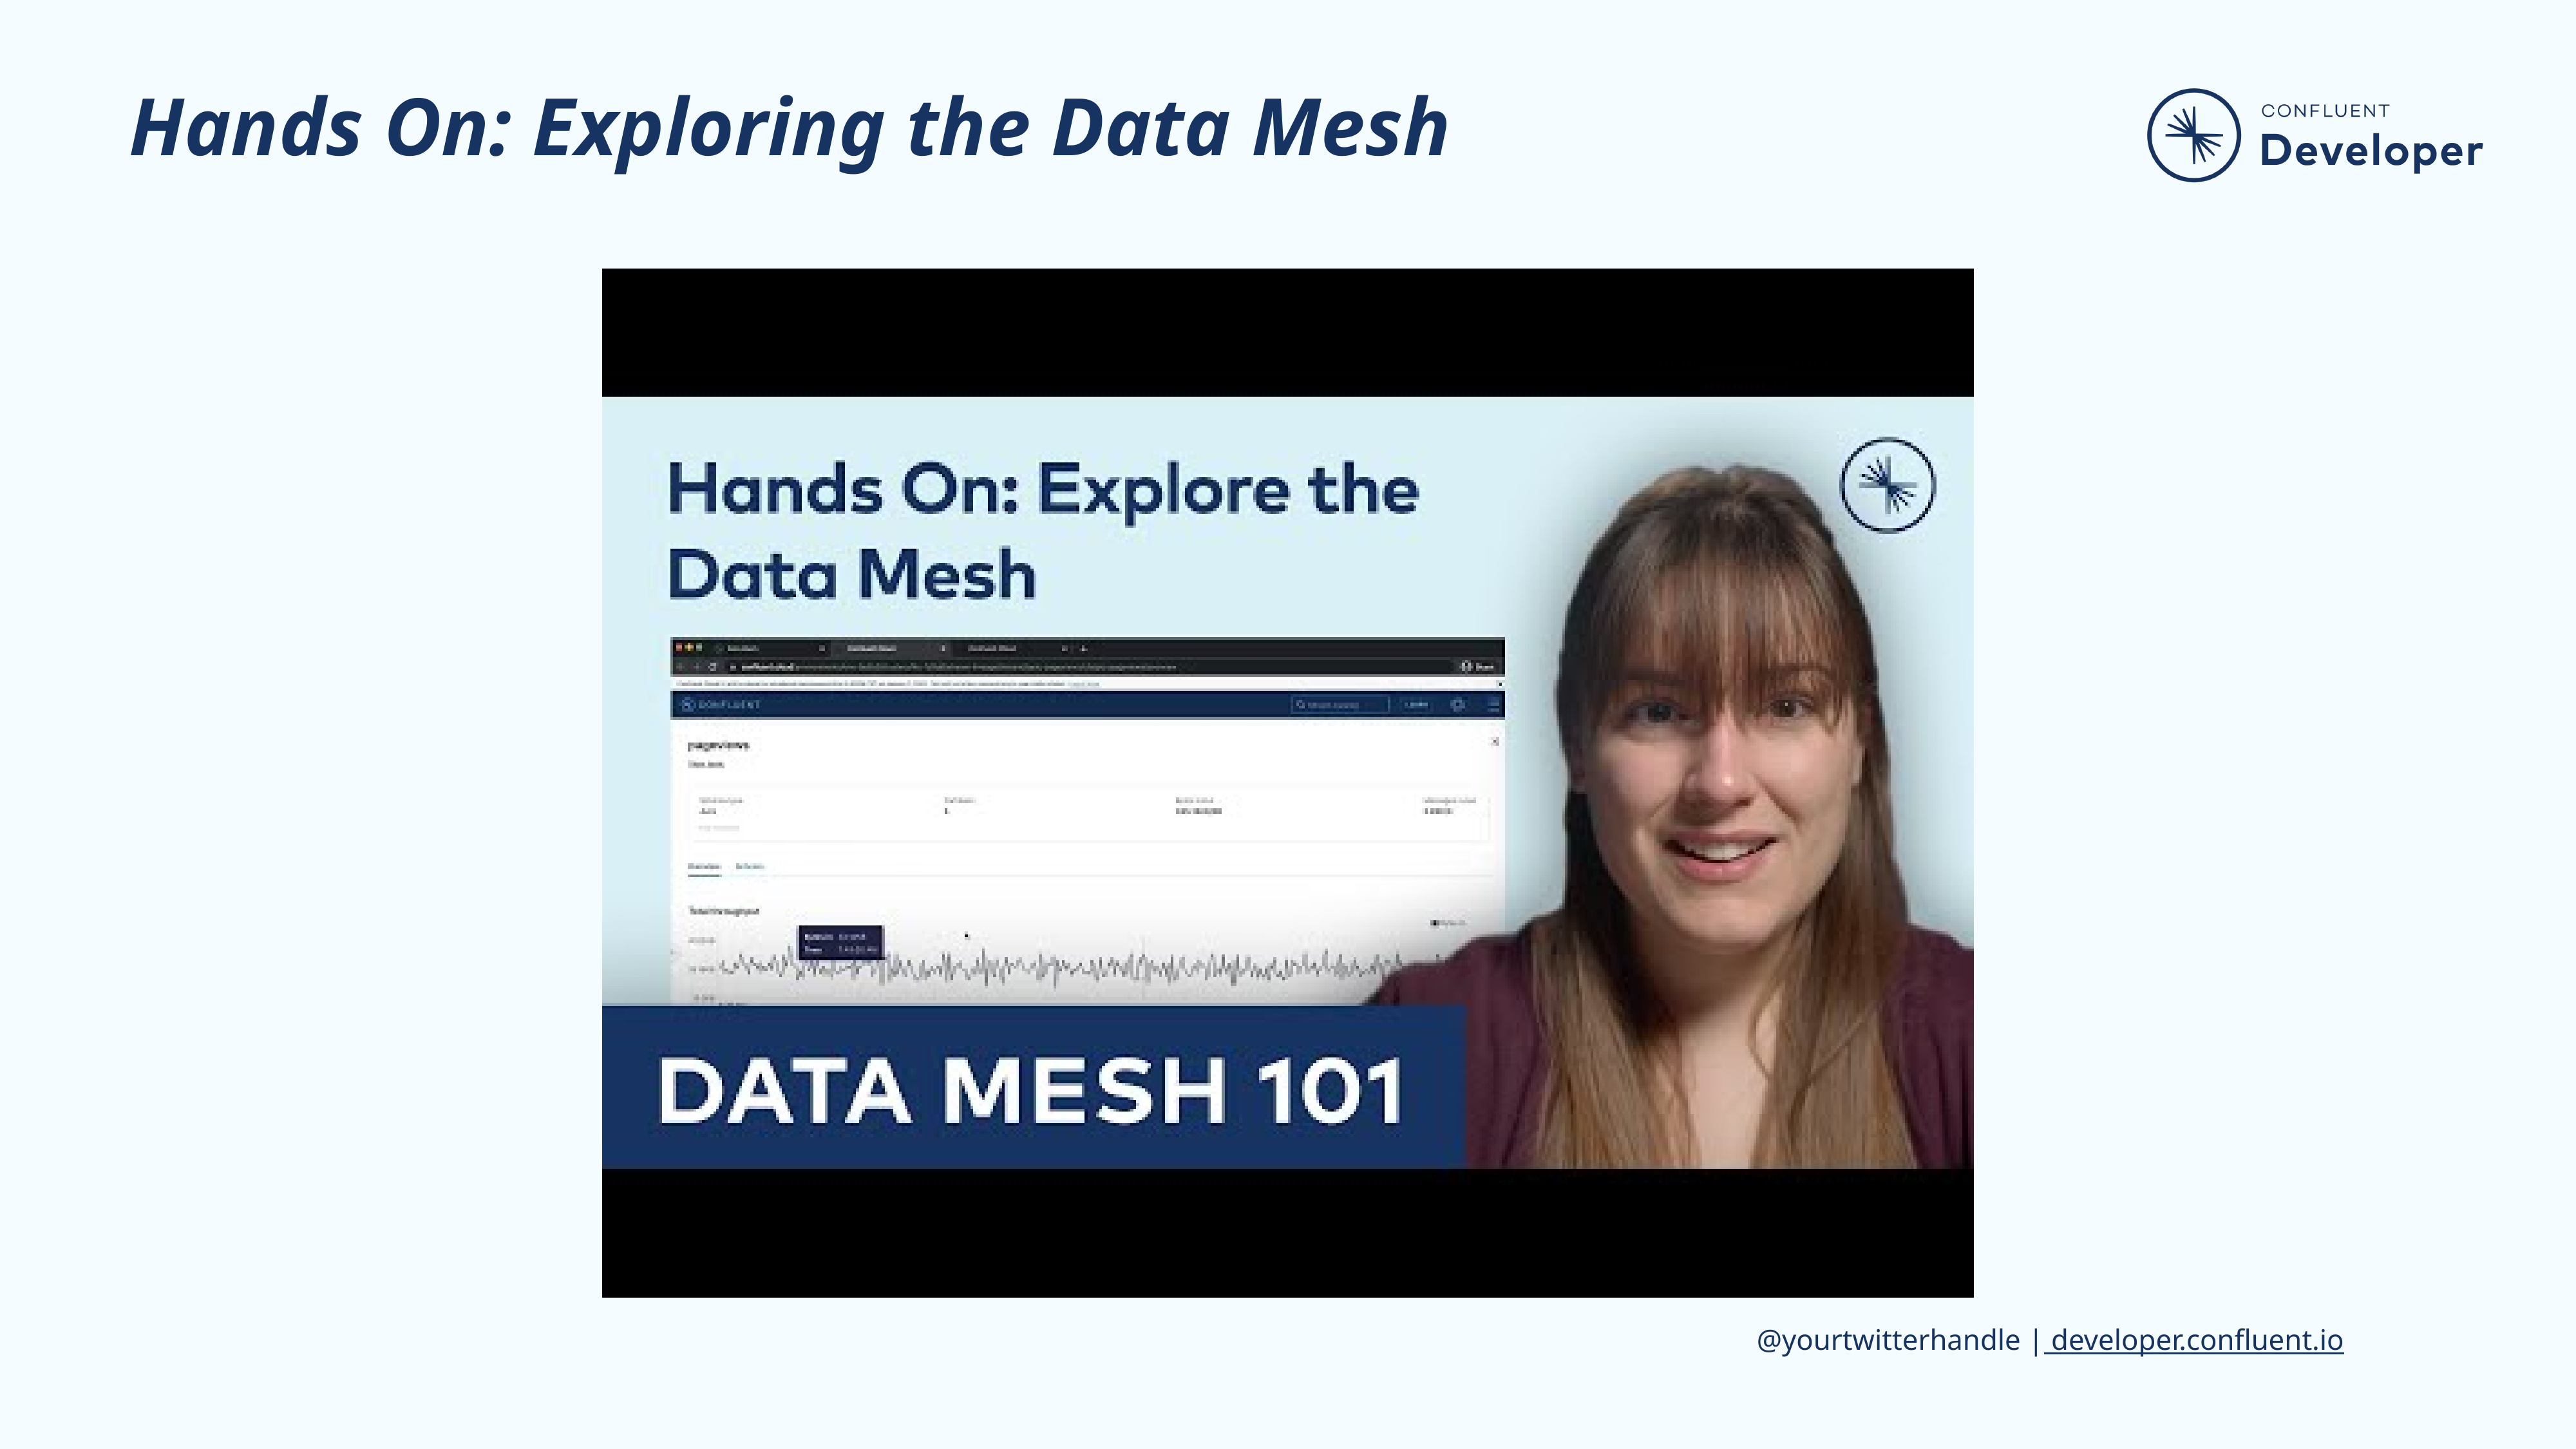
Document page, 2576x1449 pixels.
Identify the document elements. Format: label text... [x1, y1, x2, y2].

title Hands On: Exploring the Data Mesh [128, 74, 2320, 194]
picture [2115, 61, 2517, 209]
picture [602, 269, 1974, 1298]
